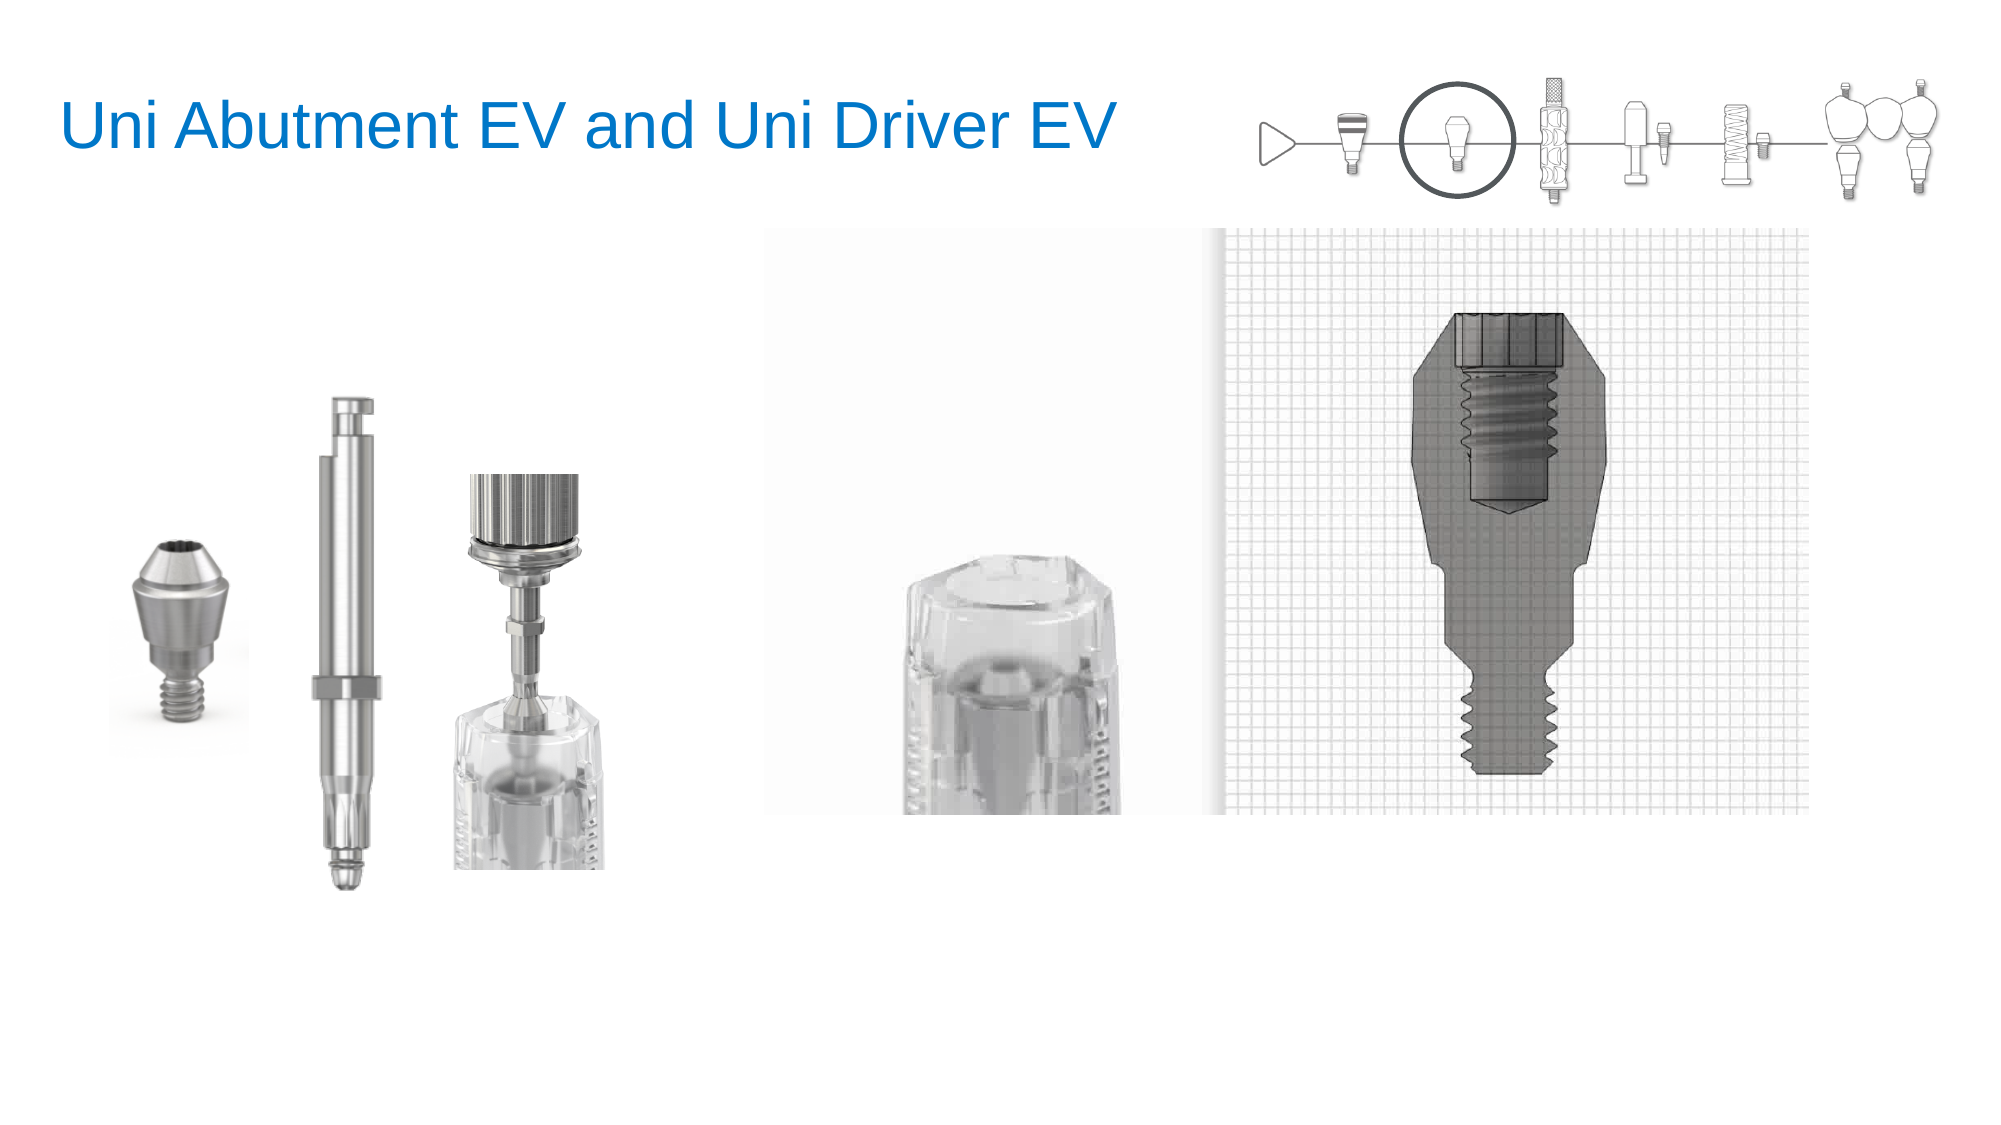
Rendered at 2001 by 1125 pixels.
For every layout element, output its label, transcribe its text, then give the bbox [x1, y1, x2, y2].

picture [302, 387, 685, 901]
picture [1259, 77, 1941, 209]
picture [109, 510, 249, 759]
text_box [763, 227, 1810, 816]
text_box Uni Abutment EV and Uni Driver EV [44, 0, 1601, 167]
